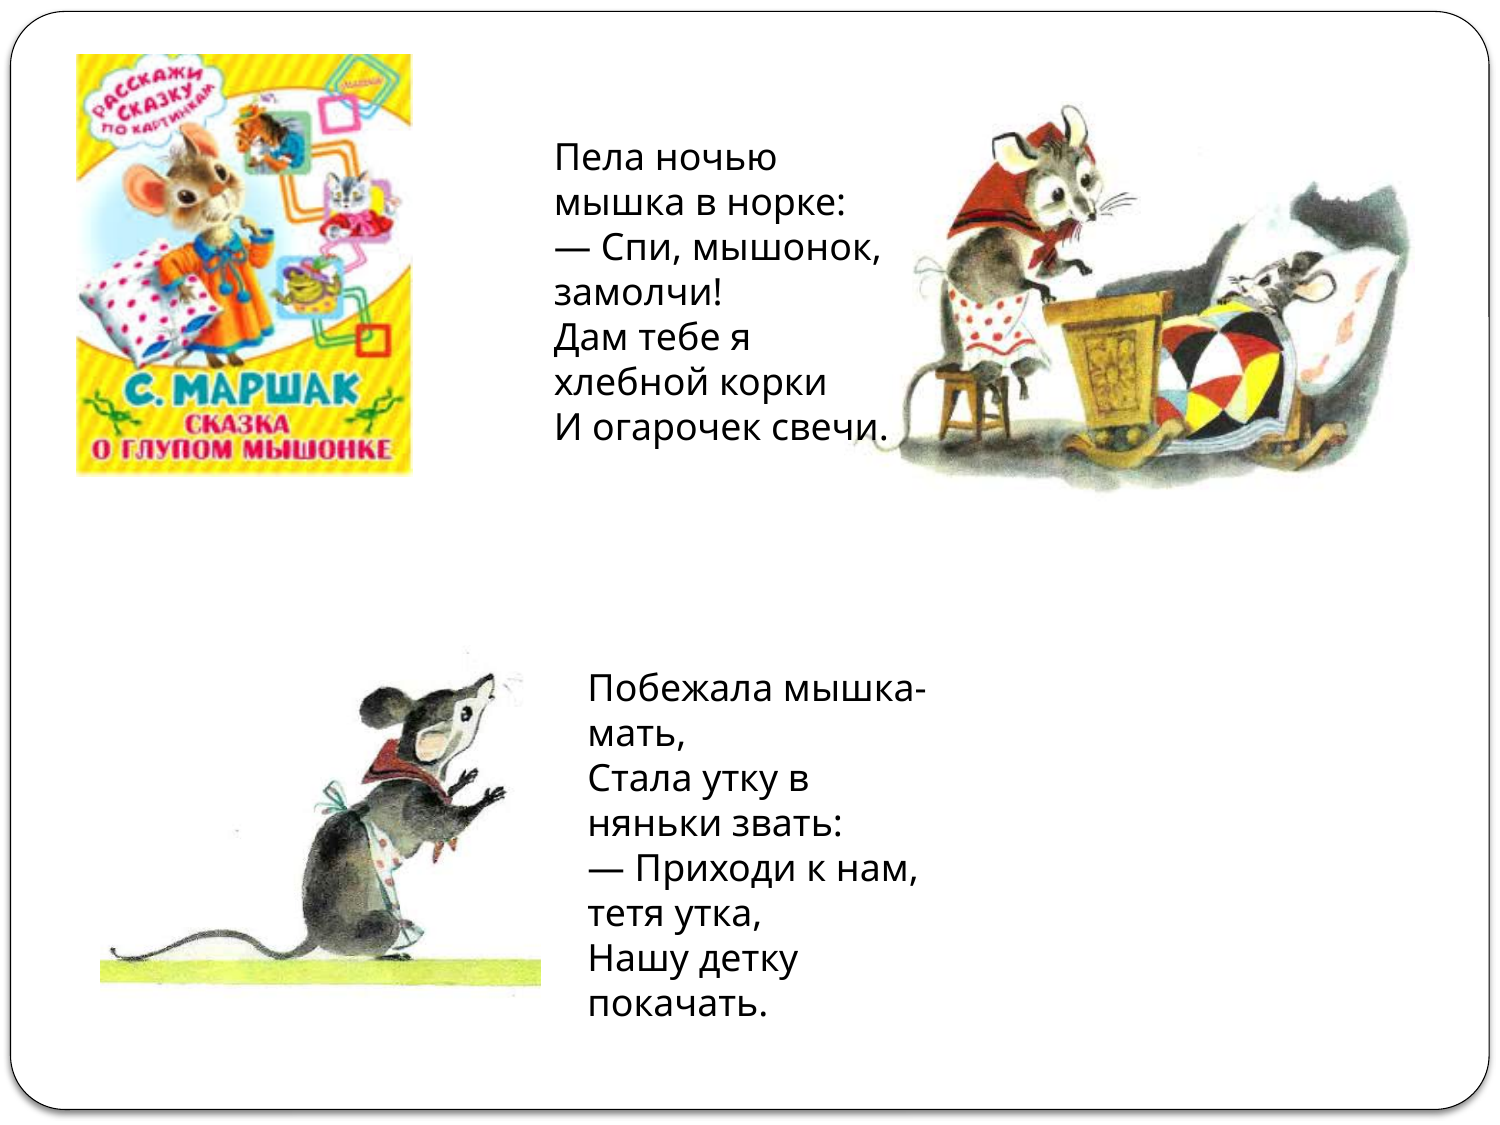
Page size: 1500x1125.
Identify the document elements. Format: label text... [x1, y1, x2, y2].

text_box Побежала мышка-мать, Стала утку в няньки звать: — Приходи к нам, тетя утка, Нашу детку покачать. [572, 656, 963, 1032]
picture [844, 101, 1415, 504]
picture [100, 644, 541, 1000]
text_box Пела ночью мышка в норке: — Спи, мышонок, замолчи! Дам тебе я хлебной корки И огарочек свечи. [538, 125, 838, 456]
picture [76, 54, 414, 478]
